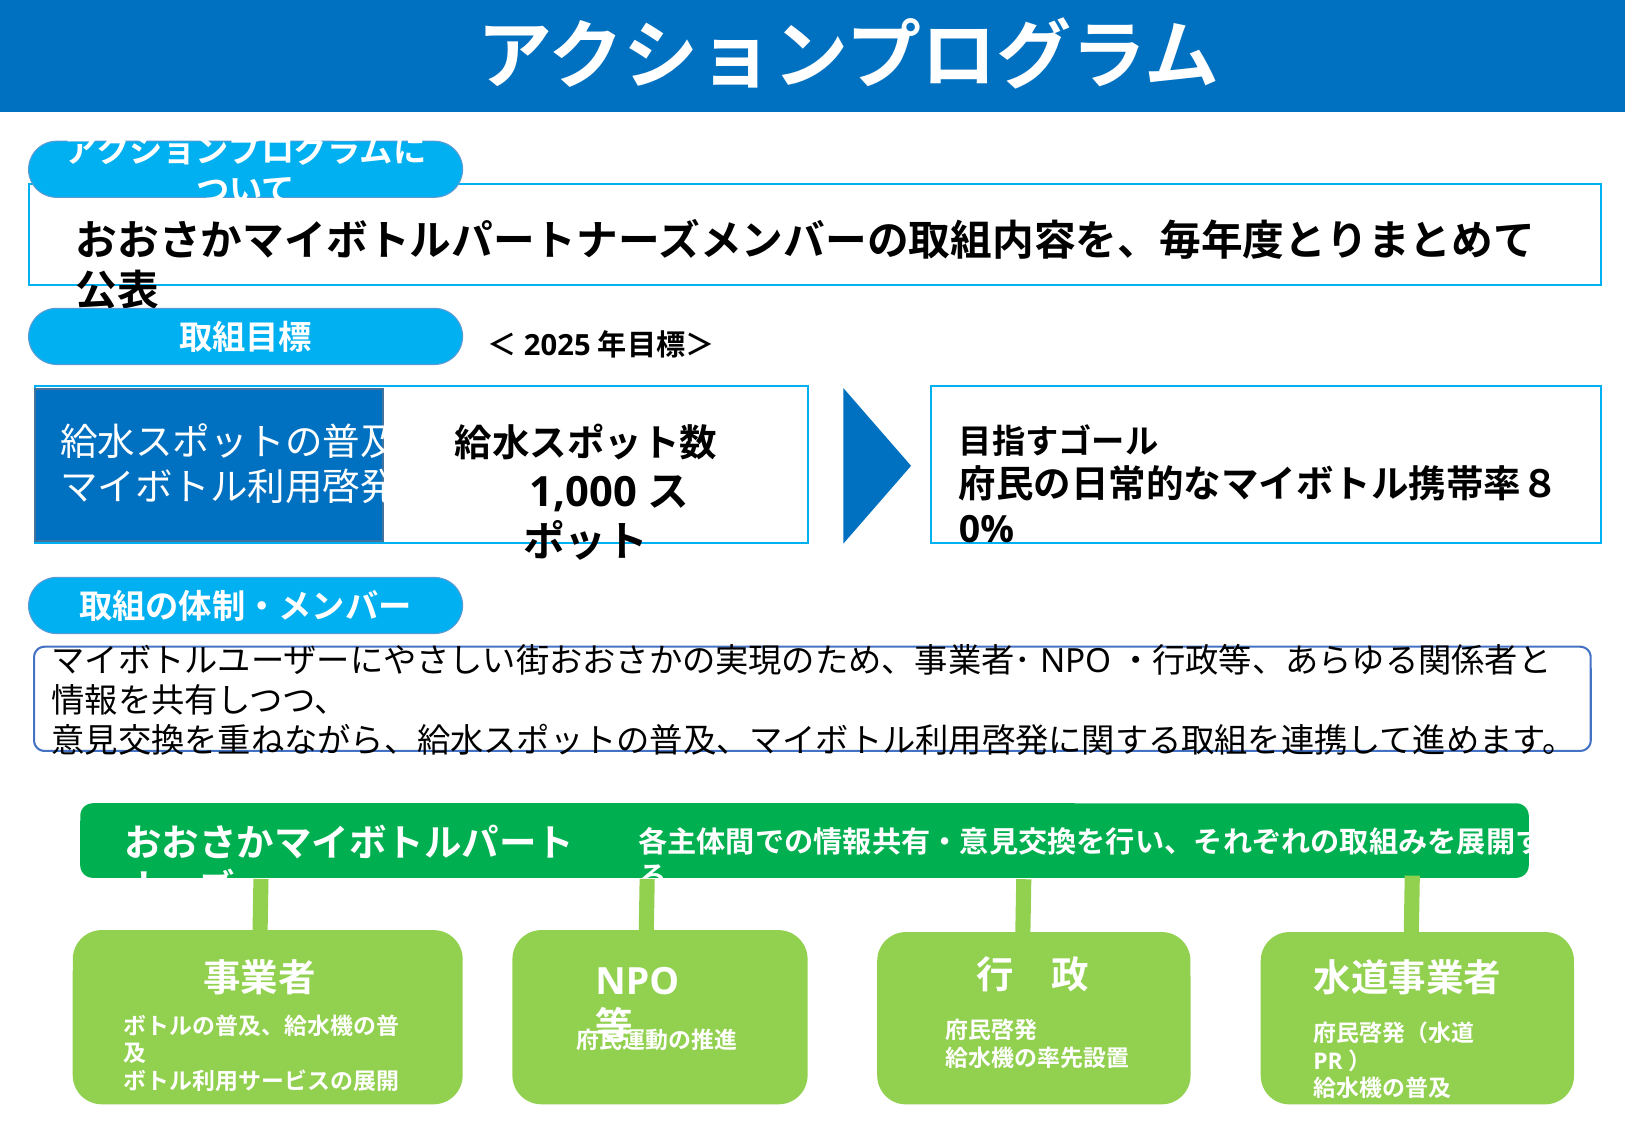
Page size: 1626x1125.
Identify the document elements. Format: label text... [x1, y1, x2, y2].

text_box [511, 929, 809, 1106]
text_box [34, 385, 809, 544]
text_box マイボトルユーザーにやさしい街おおさかの実現のため、事業者･NPO・行政等、あらゆる関係者と情報を共有しつつ、 意見交換を重ねながら、給水スポットの普及、マイボトル利用啓発に関する取組を連携して進めます。 [33, 645, 1592, 752]
text_box アクションプログラム [462, 0, 1260, 105]
text_box おおさかマイボトルパートナーズメンバーの取組内容を、毎年度とりまとめて公表 [60, 206, 1591, 322]
text_box [876, 931, 1192, 1106]
text_box [930, 385, 1602, 544]
text_box ボトルの普及、給水機の普及 ボトル利用サービスの展開 [108, 1004, 433, 1102]
text_box 目指すゴール 府民の日常的なマイボトル携帯率８0% [944, 412, 1624, 558]
text_box [1259, 931, 1576, 1106]
text_box 事業者 [188, 946, 347, 1004]
text_box 府民運動の推進 [561, 1018, 809, 1061]
text_box [842, 385, 913, 547]
text_box 取組目標 [27, 307, 457, 366]
text_box 給水スポット数 1,000スポット [438, 412, 734, 572]
text_box NPO等 [580, 949, 740, 1018]
text_box 給水スポットの普及 マイボトル利用啓発 [45, 410, 422, 516]
text_box [34, 388, 384, 542]
text_box [0, 0, 1625, 113]
text_box 取組の体制・メンバー [27, 576, 464, 635]
text_box アクションプログラムについて [27, 140, 464, 198]
text_box [28, 183, 1602, 286]
text_box 各主体間での情報共有・意見交換を行い、それぞれの取組みを展開する [623, 816, 1575, 901]
text_box 府民啓発（水道PR） 給水機の普及 [1298, 1011, 1546, 1109]
text_box [71, 929, 464, 1106]
text_box ＜2025年目標＞ [443, 318, 849, 369]
text_box [79, 802, 1530, 879]
text_box 府民啓発 給水機の率先設置 [931, 1008, 1178, 1079]
text_box 行 政 [961, 943, 1121, 1004]
text_box おおさかマイボトルパートナーズ [109, 811, 657, 917]
text_box 水道事業者 [1298, 946, 1536, 1007]
